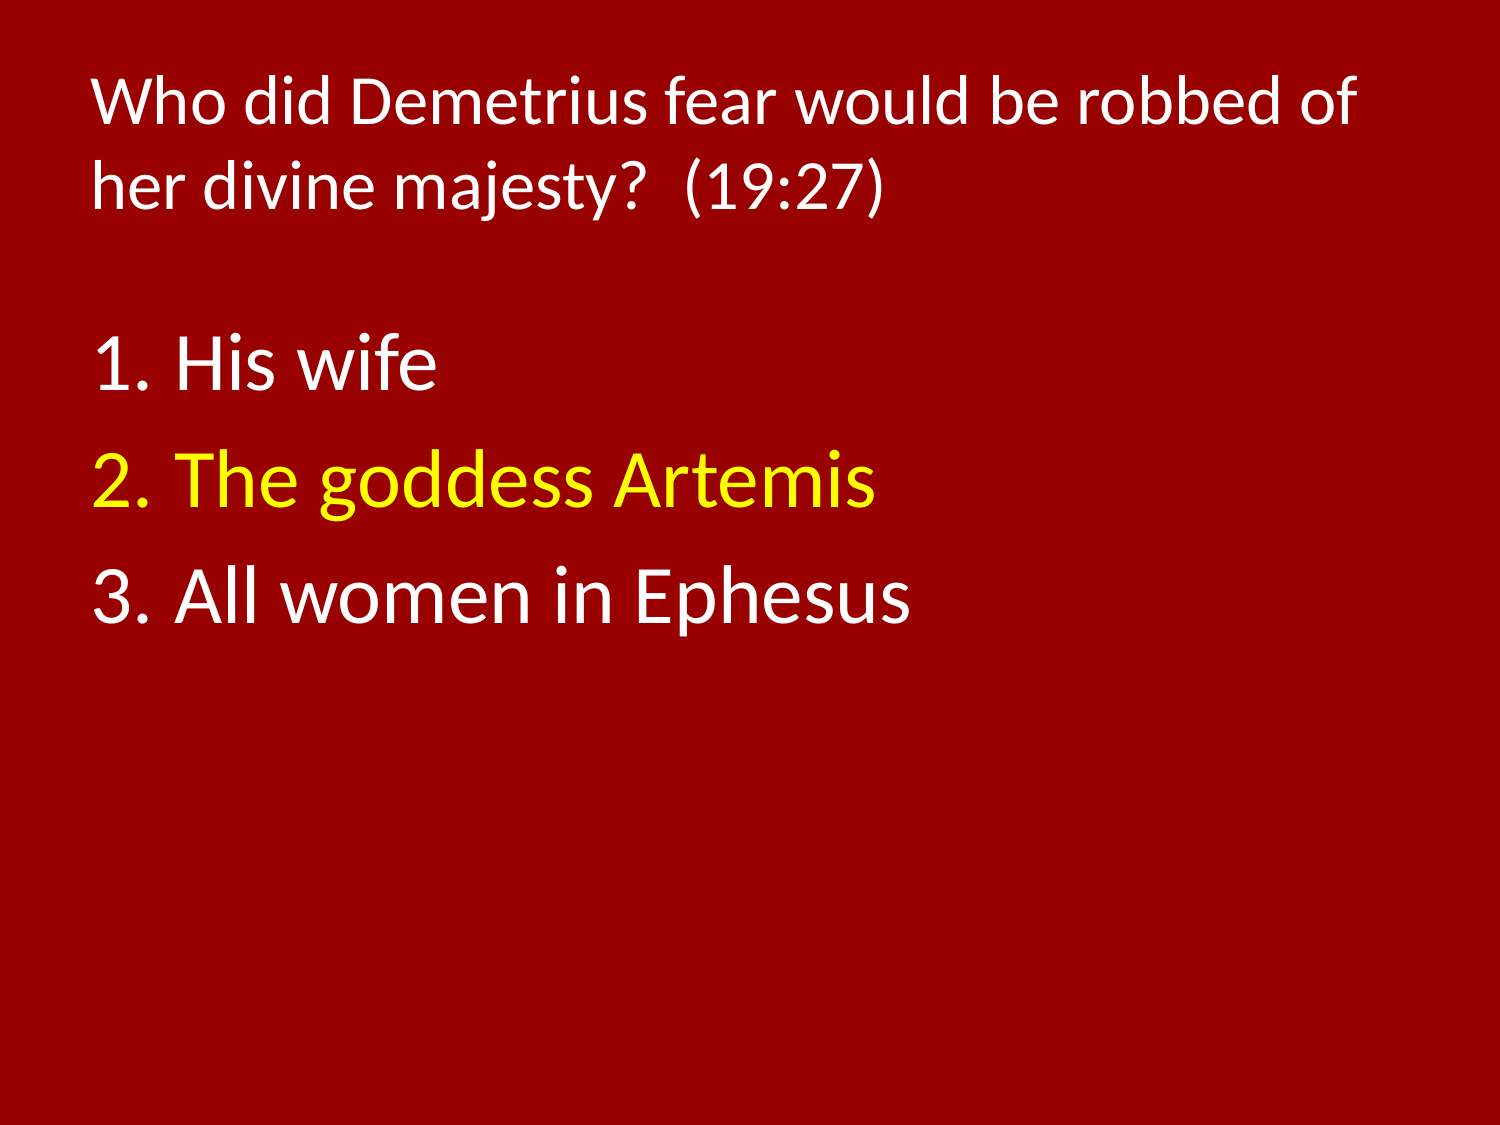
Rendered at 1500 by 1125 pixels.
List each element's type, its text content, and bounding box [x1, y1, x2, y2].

title Who did Demetrius fear would be robbed of her divine majesty? (19:27) [75, 45, 1425, 233]
list His wife The goddess Artemis All women in Ephesus [75, 299, 1425, 1005]
